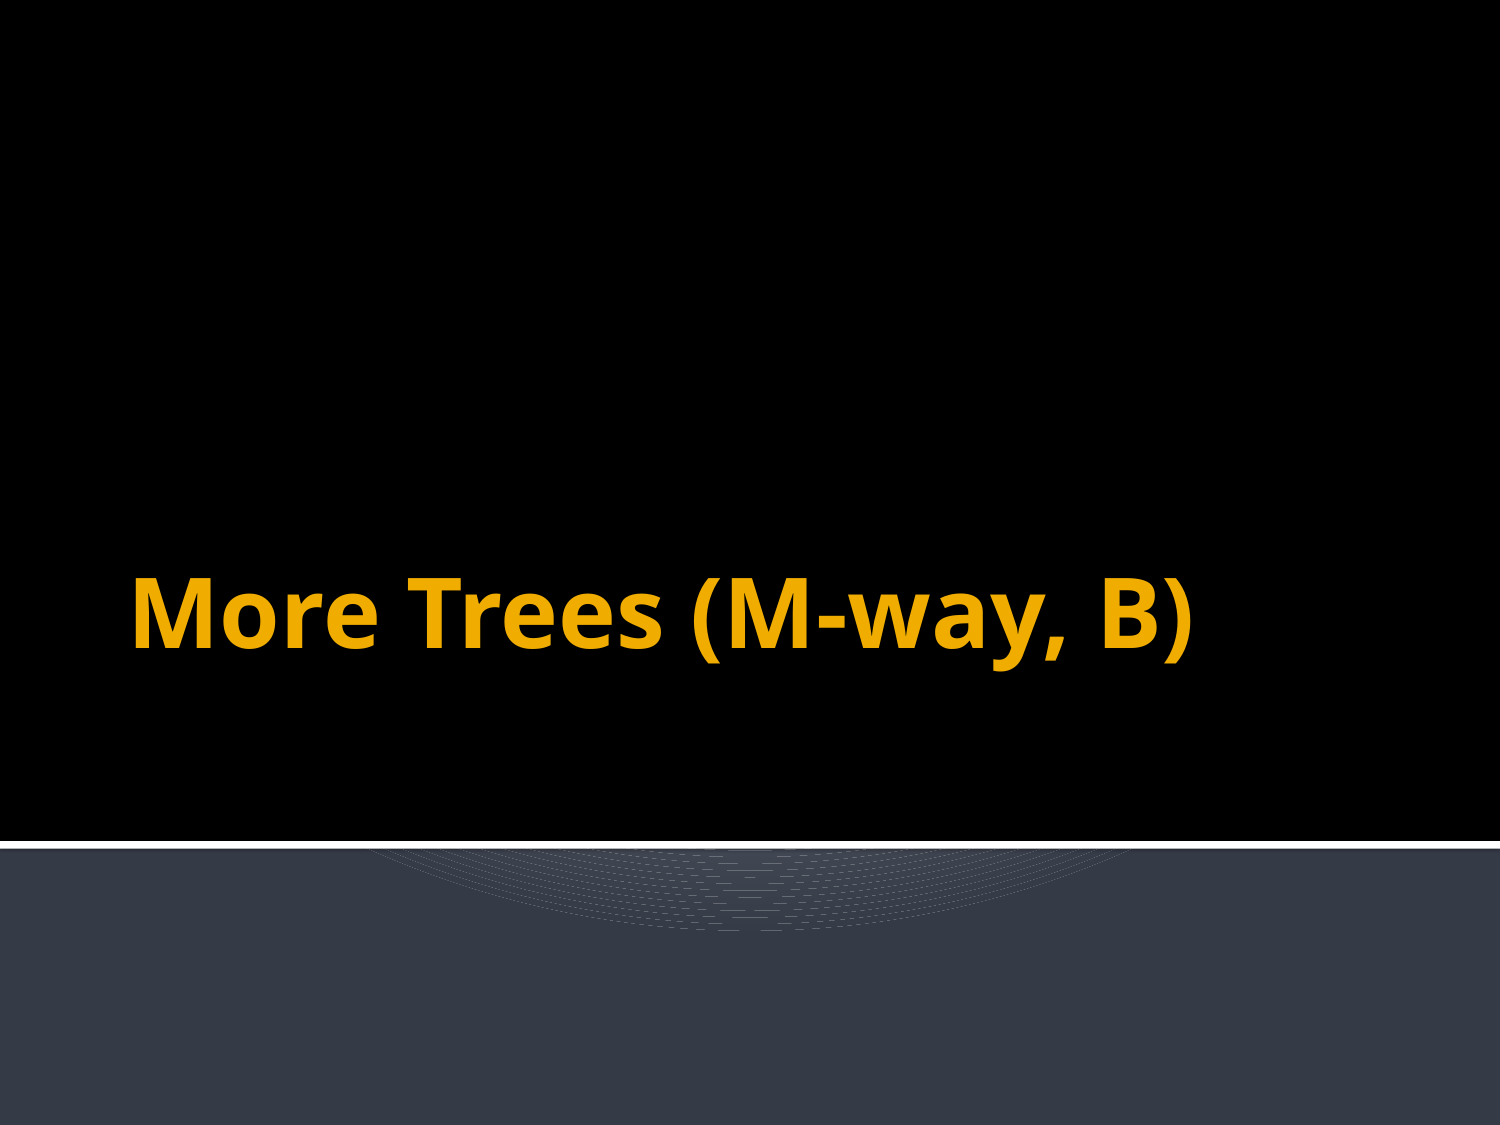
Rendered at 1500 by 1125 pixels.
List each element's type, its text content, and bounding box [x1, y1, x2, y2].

title More Trees (M-way, B) [112, 550, 1438, 825]
